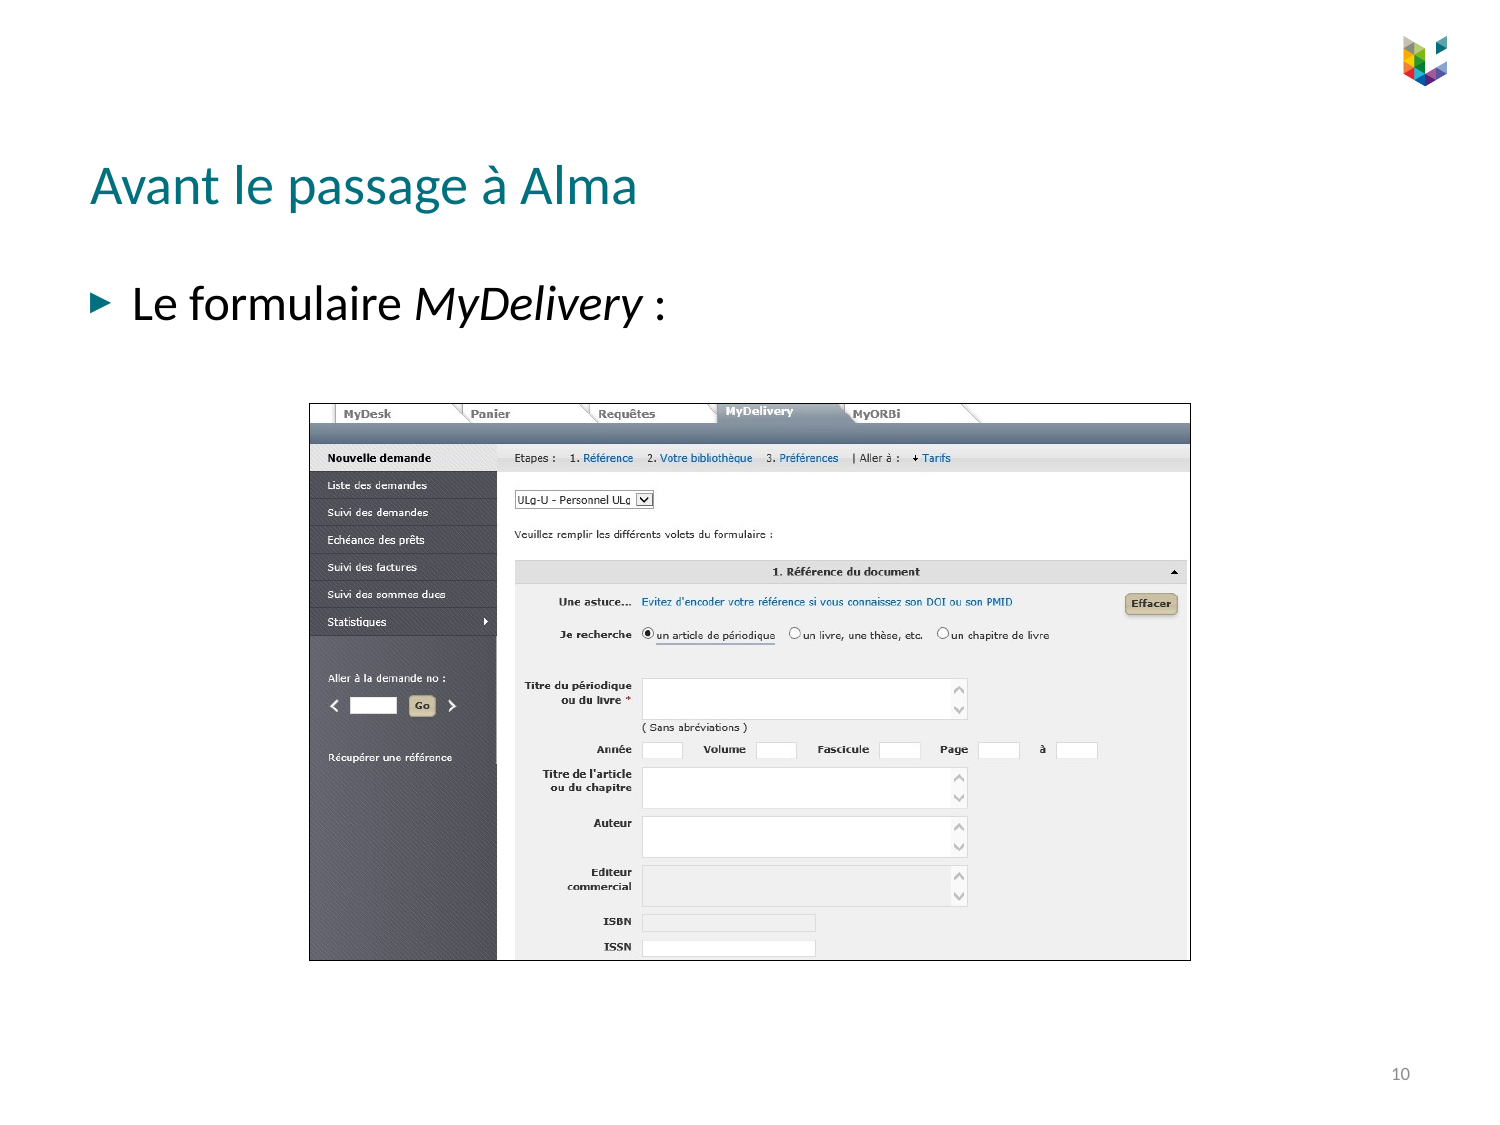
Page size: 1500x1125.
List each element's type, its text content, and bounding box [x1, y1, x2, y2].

list Le formulaire MyDelivery : [75, 262, 1425, 1005]
picture [309, 403, 1191, 961]
title Avant le passage à Alma [75, 130, 1425, 233]
picture [1384, 16, 1466, 106]
slide_number 10 [1074, 1042, 1425, 1103]
